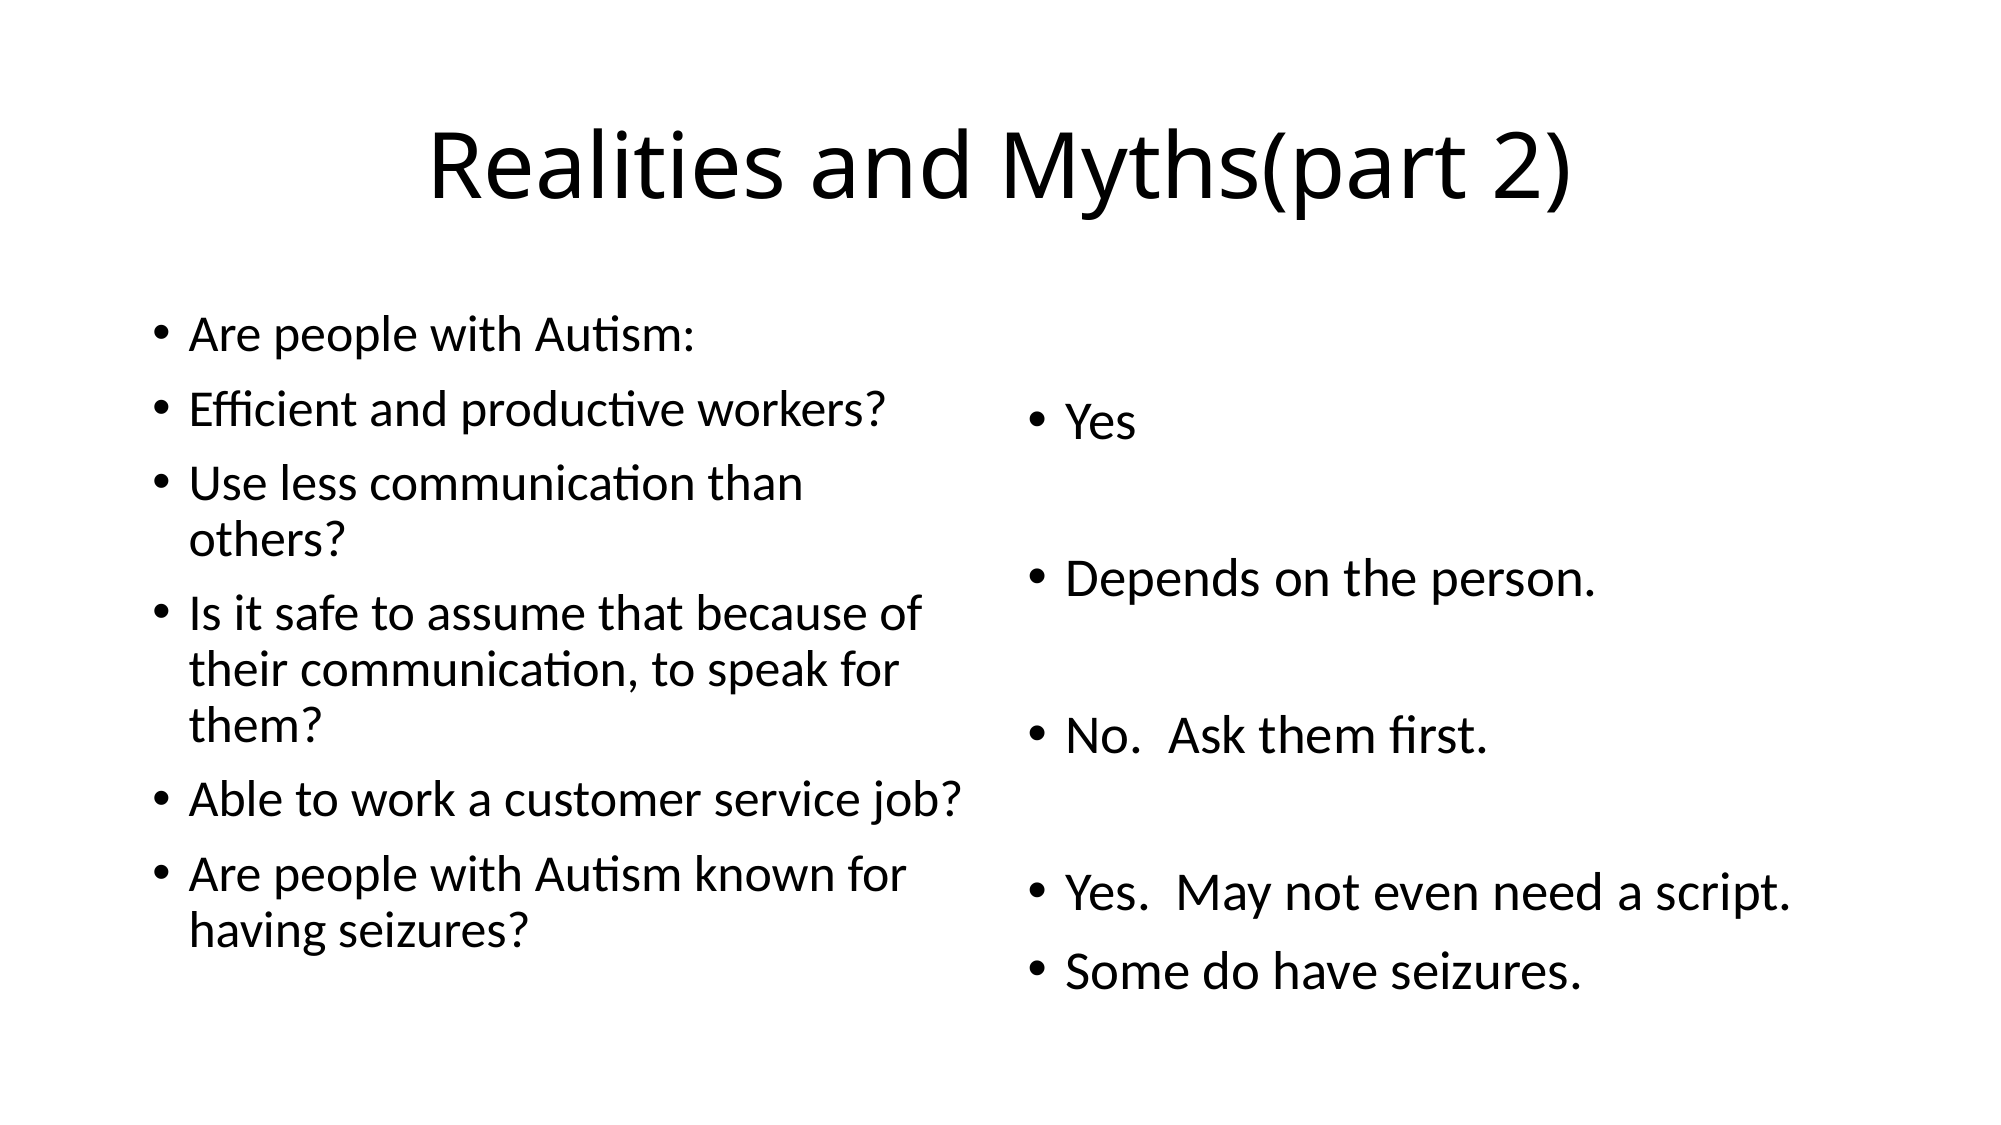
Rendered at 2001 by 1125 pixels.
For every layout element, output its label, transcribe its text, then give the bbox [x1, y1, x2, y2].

list Are people with Autism: Efficient and productive workers? Use less communication than others? Is it safe to assume that because of their communication, to speak for them? Able to work a customer service job? Are people with Autism known for having seizures? [137, 299, 988, 1014]
title Realities and Myths(part 2) [137, 59, 1863, 278]
list Yes Depends on the person. No. Ask them first. Yes. May not even need a script. Some do have seizures. [1012, 299, 1863, 1014]
